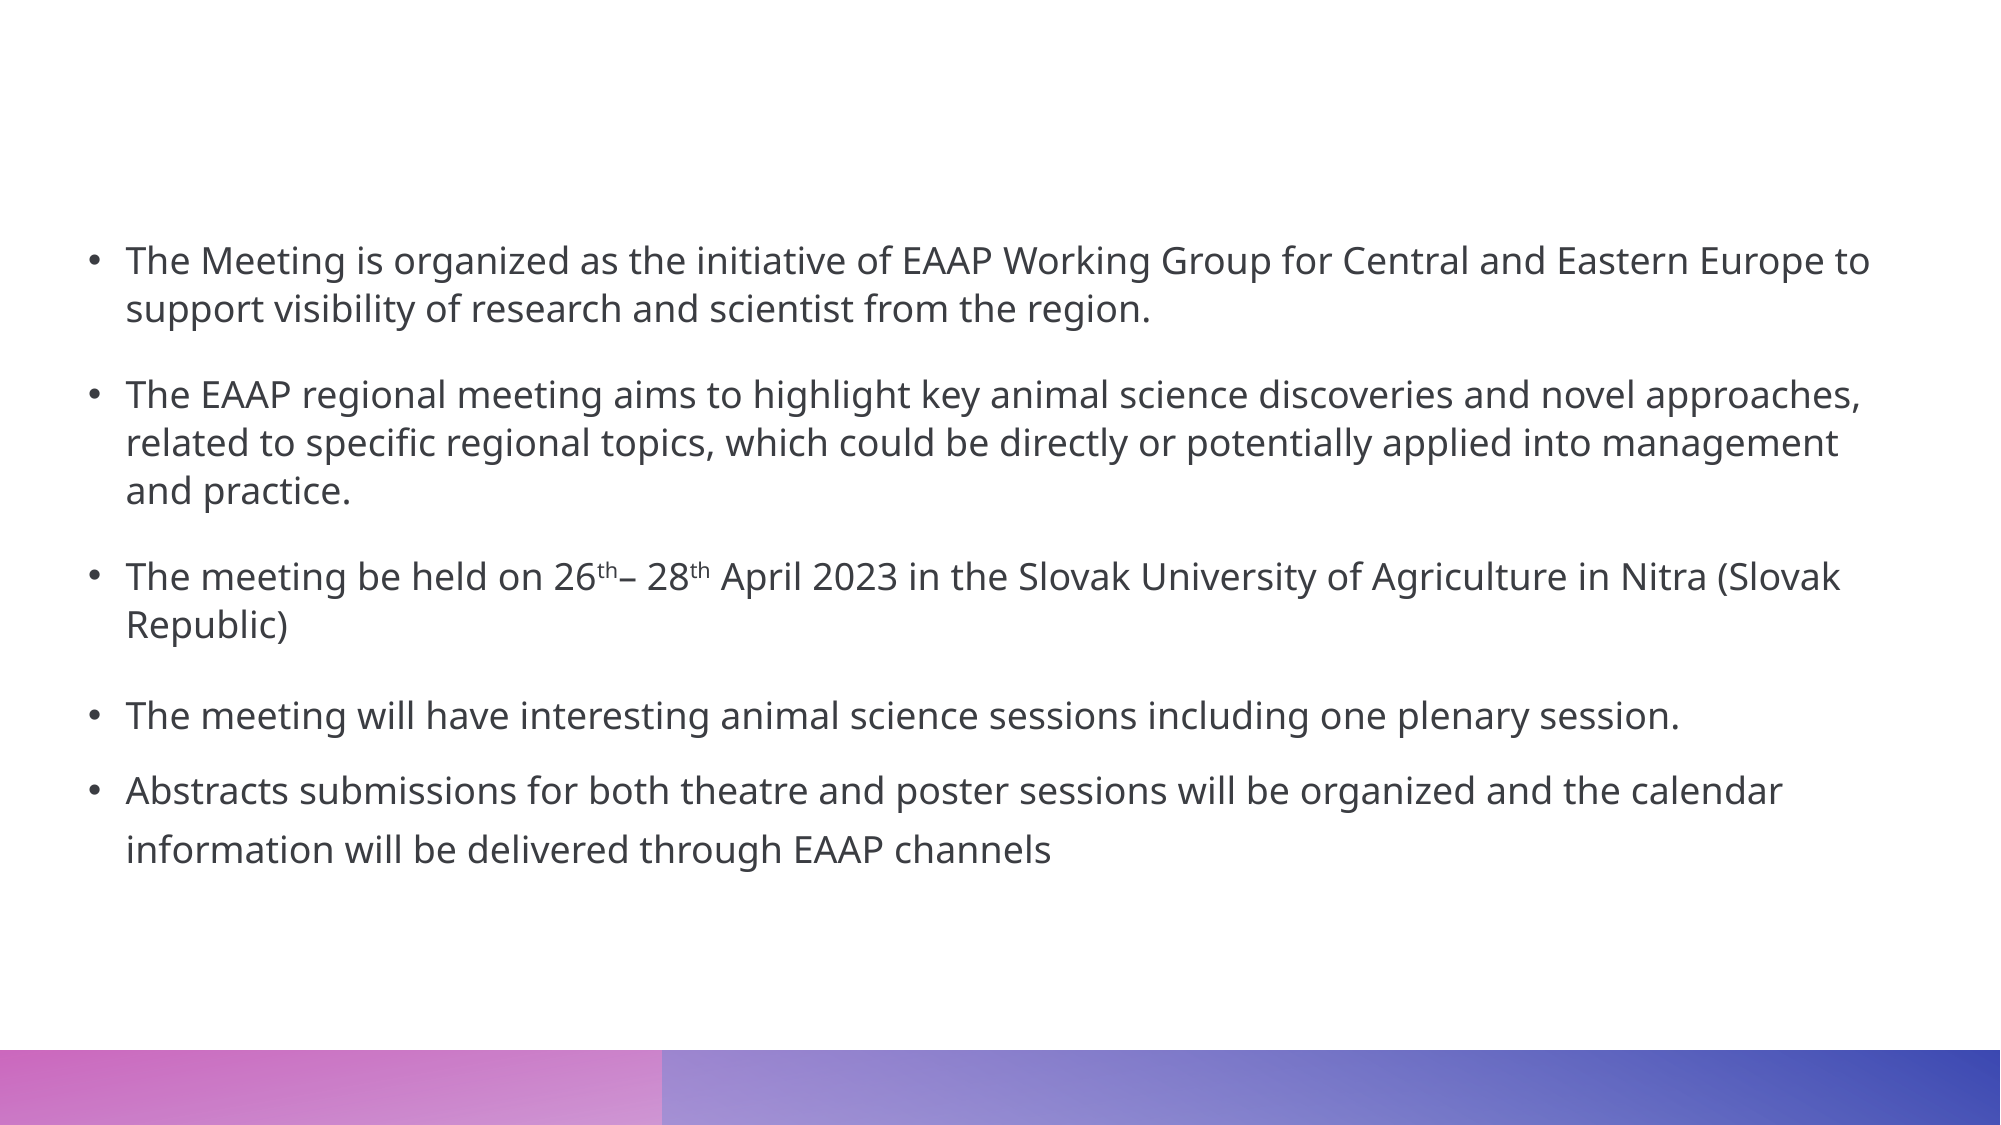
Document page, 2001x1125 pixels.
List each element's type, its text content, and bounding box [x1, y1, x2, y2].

list The Meeting is organized as the initiative of EAAP Working Group for Central and Eastern Europe to support visibility of research and scientist from the region. The EAAP regional meeting aims to highlight key animal science discoveries and novel approaches, related to specific regional topics, which could be directly or potentially applied into management and practice. The meeting be held on 26th– 28th April 2023 in the Slovak University of Agriculture in Nitra (Slovak Republic) The meeting will have interesting animal science sessions including one plenary session. Abstracts submissions for both theatre and poster sessions will be organized and the calendar information will be delivered through EAAP channels [88, 233, 1912, 892]
